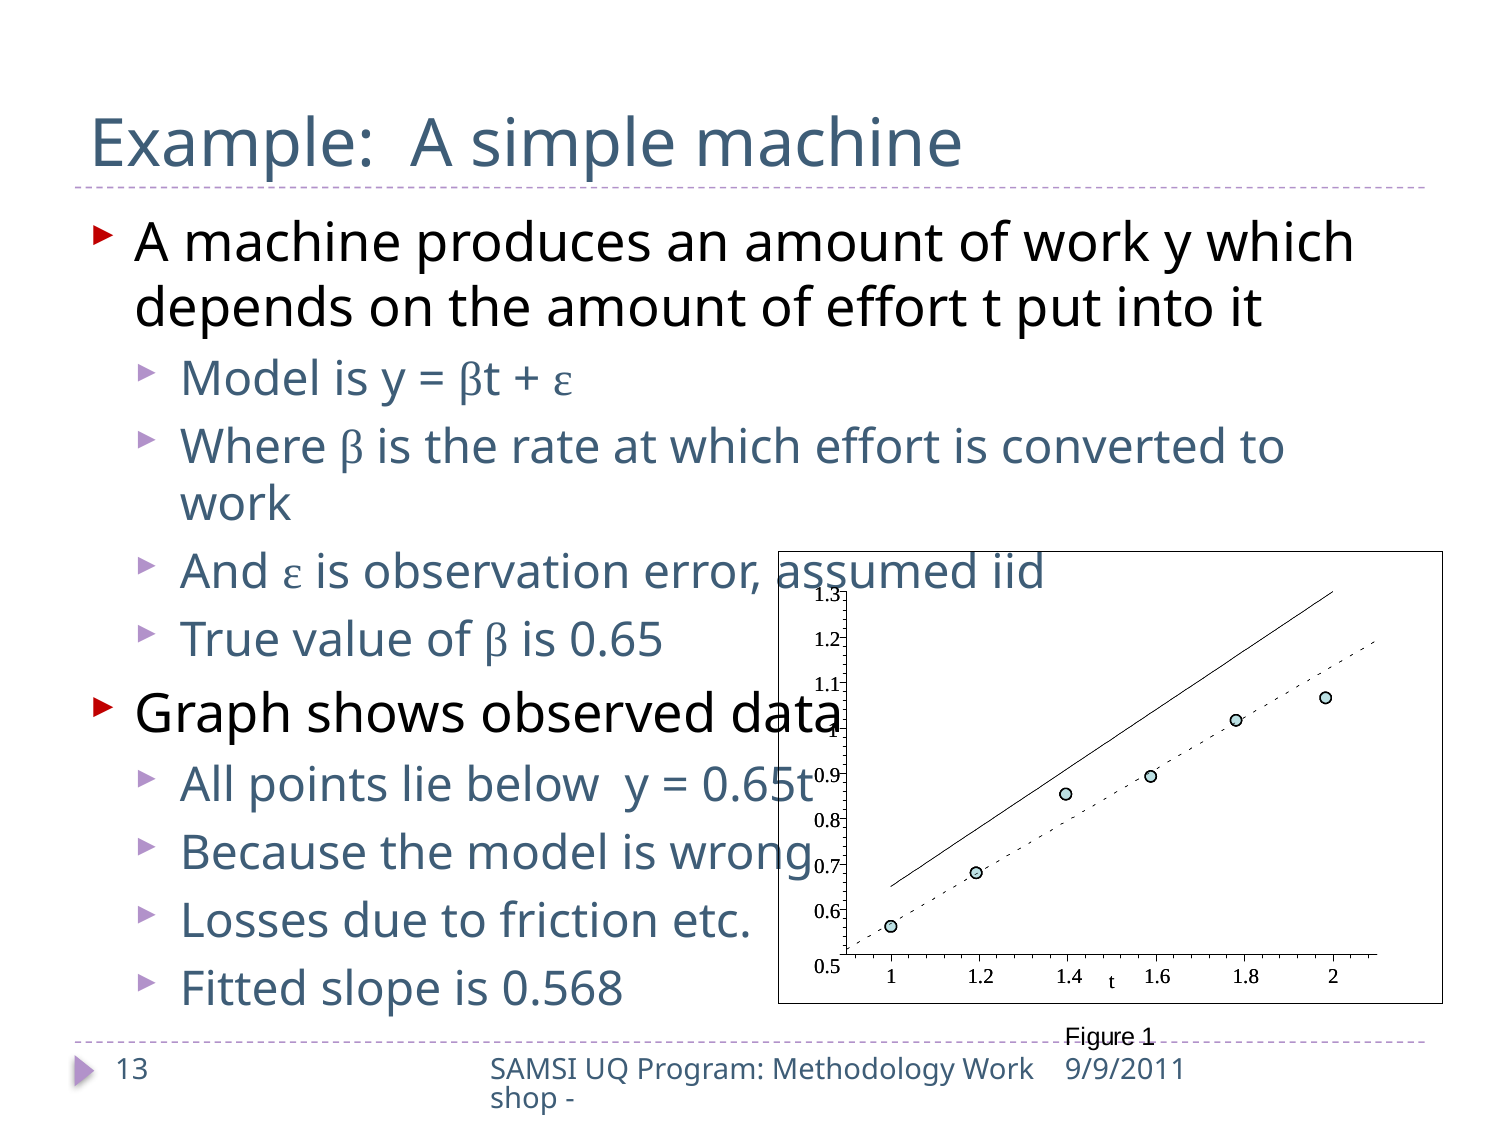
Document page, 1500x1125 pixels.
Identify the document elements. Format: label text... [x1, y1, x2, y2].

picture [767, 535, 1454, 1055]
slide_number 13 [100, 1042, 426, 1103]
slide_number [1051, 1067, 1426, 1103]
footer SAMSI UQ Program: Methodology Workshop - [475, 1042, 1051, 1103]
title Example: A simple machine [75, 24, 1425, 188]
list A machine produces an amount of work y which depends on the amount of effort t put into it Model is y = βt + ε Where β is the rate at which effort is converted to work And ε is observation error, assumed iid True value of β is 0.65 Graph shows observed data All points lie below y = 0.65t Because the model is wrong Losses due to friction etc. Fitted slope is 0.568 [75, 200, 1425, 1010]
